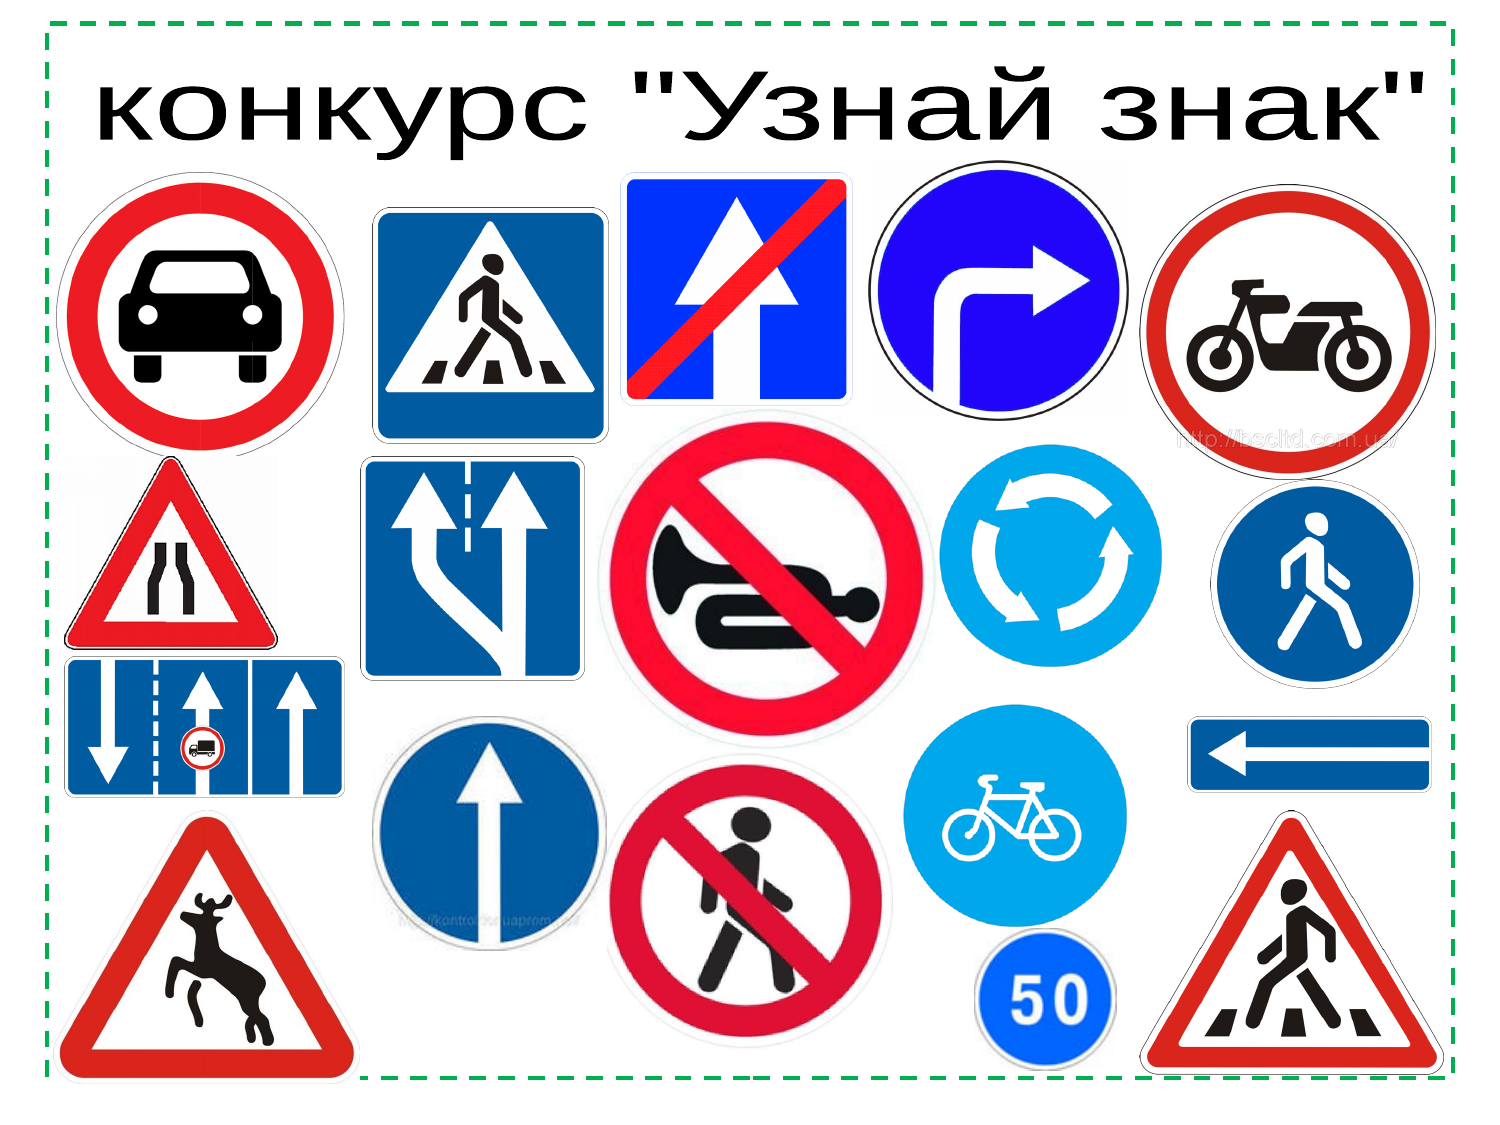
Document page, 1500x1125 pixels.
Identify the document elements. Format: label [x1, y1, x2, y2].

picture [1058, 528, 1132, 631]
picture [64, 656, 345, 798]
picture [974, 928, 1117, 1071]
picture [1186, 715, 1432, 794]
picture [903, 824, 1000, 927]
picture [1139, 810, 1444, 1076]
picture [997, 474, 1111, 518]
picture [972, 521, 1038, 622]
picture [1031, 832, 1127, 927]
picture [371, 160, 1436, 1050]
picture [52, 810, 360, 1085]
text_box [45, 21, 1455, 1080]
picture [619, 172, 853, 406]
picture [359, 455, 585, 681]
picture [942, 775, 1081, 861]
picture [52, 172, 346, 650]
